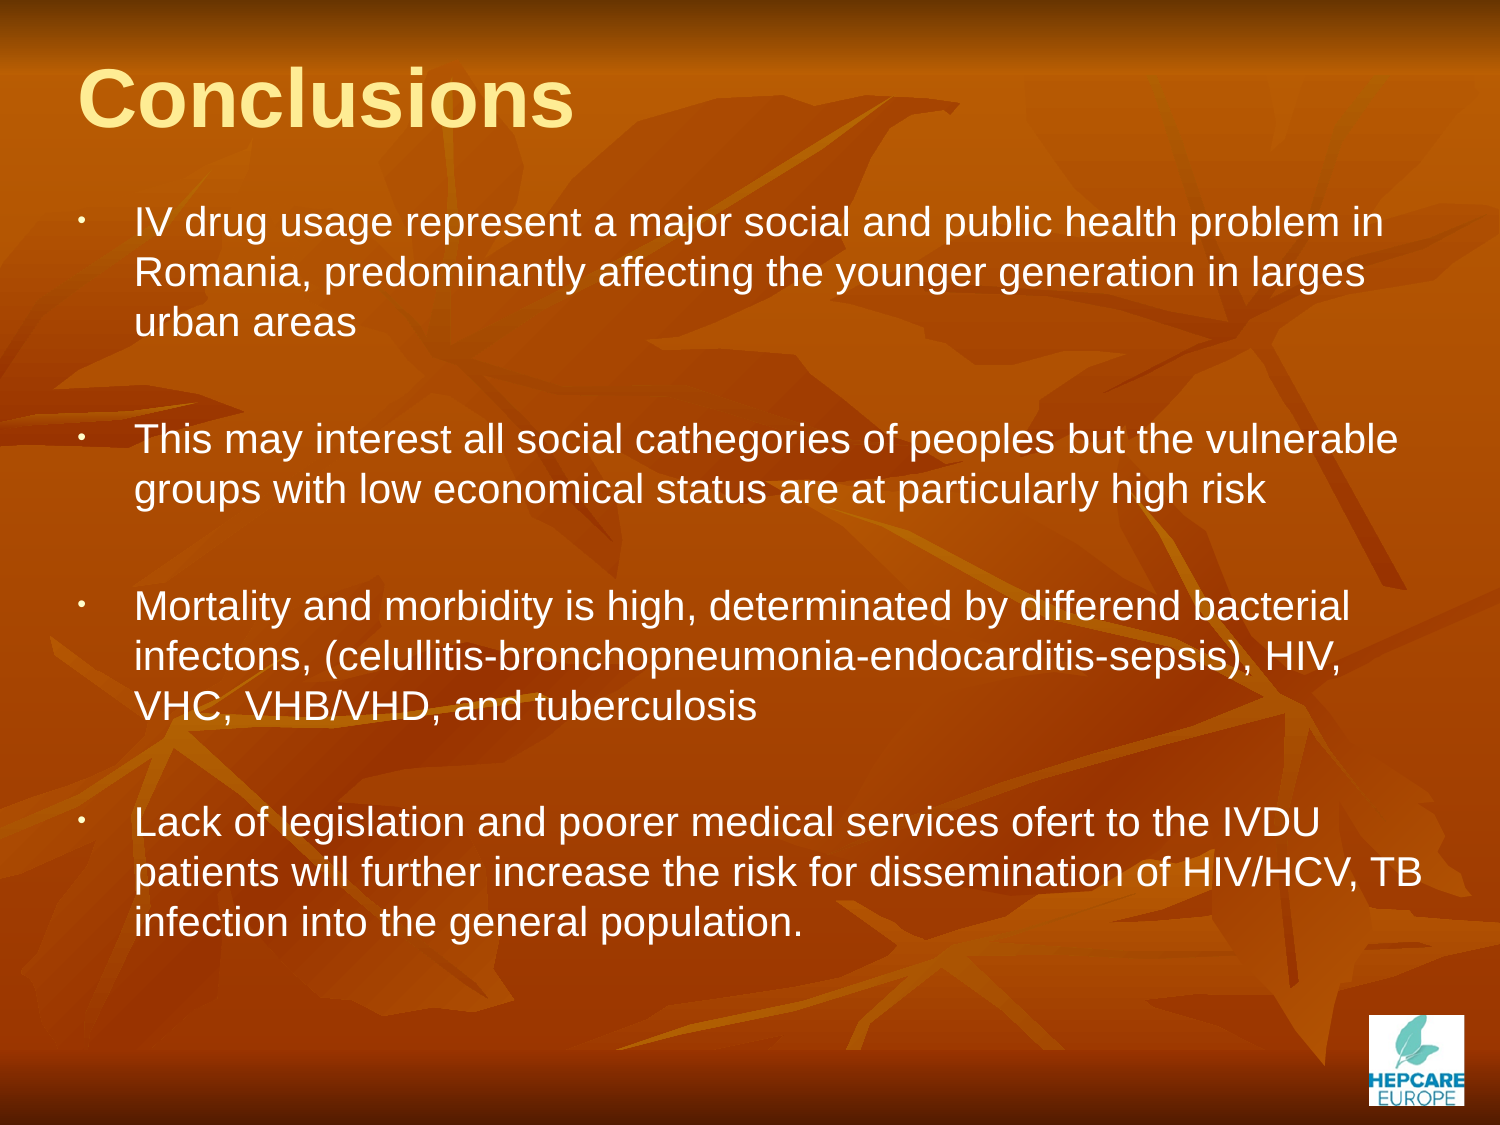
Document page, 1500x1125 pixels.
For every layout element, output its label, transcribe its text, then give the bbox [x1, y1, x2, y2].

title Conclusions [62, 24, 1338, 163]
subtitle IV drug usage represent a major social and public health problem in Romania, predominantly affecting the younger generation in larges urban areas This may interest all social cathegories of peoples but the vulnerable groups with low economical status are at particularly high risk Mortality and morbidity is high, determinated by differend bacterial infectons, (celullitis-bronchopneumonia-endocarditis-sepsis), HIV, VHC, VHB/VHD, and tuberculosis Lack of legislation and poorer medical services ofert to the IVDU patients will further increase the risk for dissemination of HIV/HCV, TB infection into the general population. [62, 187, 1463, 1038]
picture [1369, 1015, 1466, 1107]
